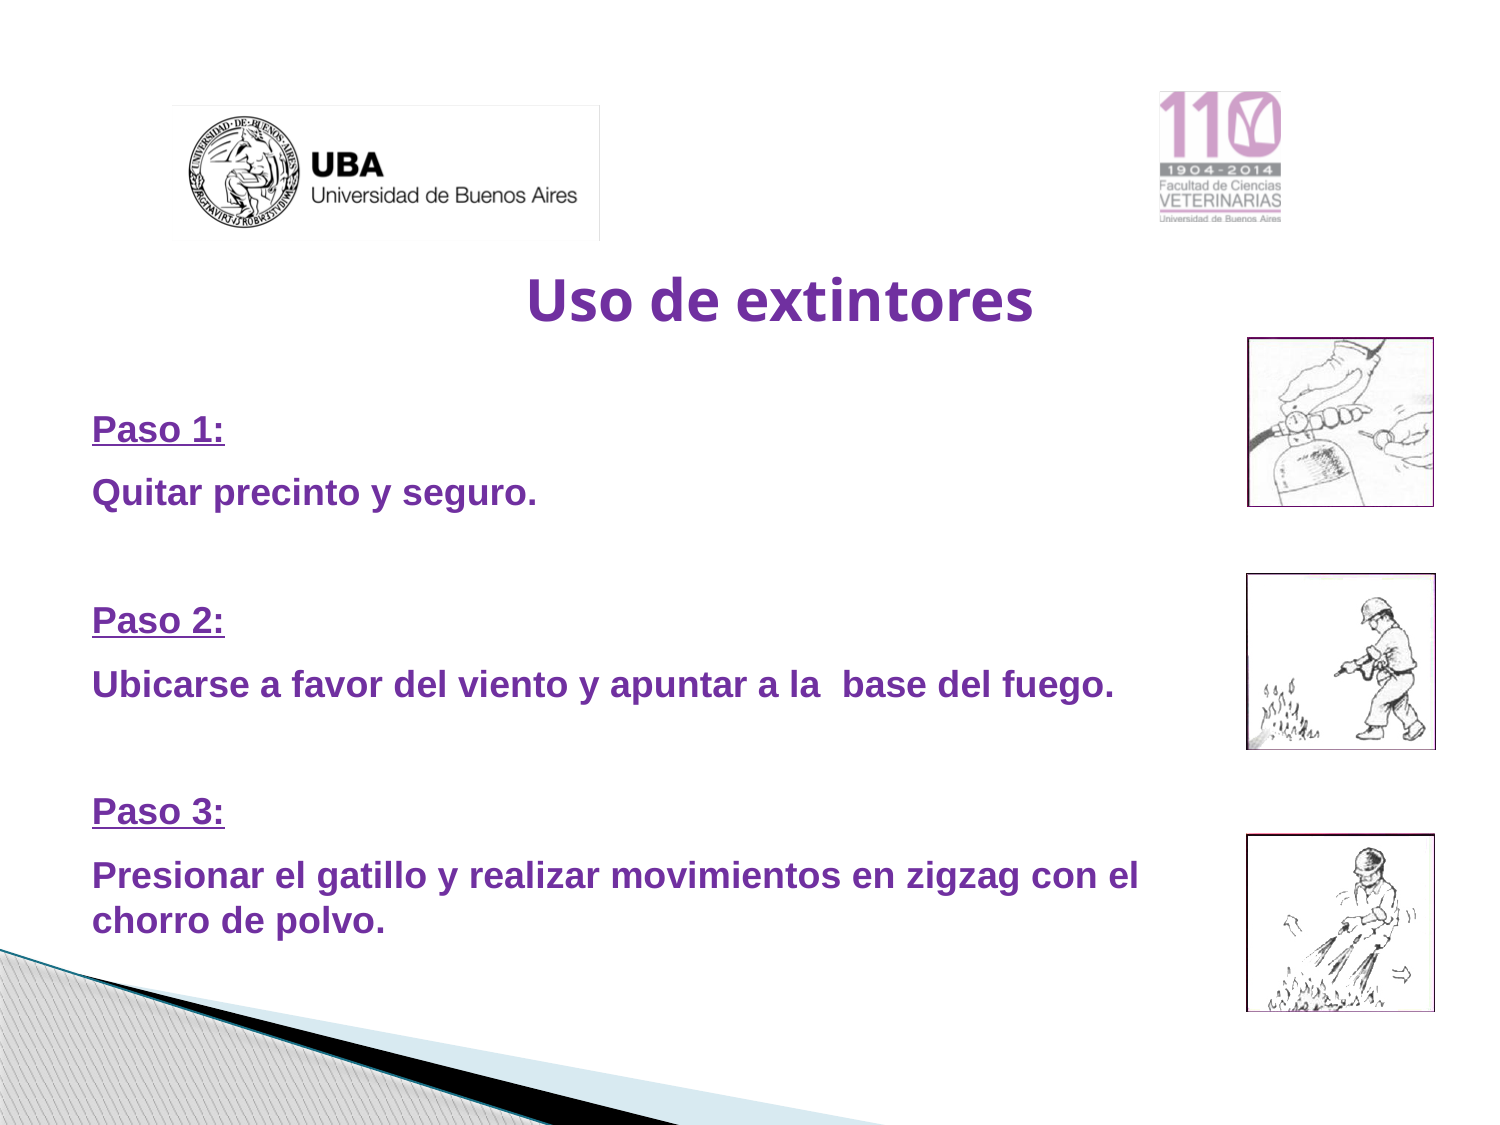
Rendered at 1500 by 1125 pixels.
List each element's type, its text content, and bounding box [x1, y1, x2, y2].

picture [1247, 337, 1434, 507]
text_box Paso 1: Quitar precinto y seguro. Paso 2: Ubicarse a favor del viento y apuntar a la base del fuego. Paso 3: Presionar el gatillo y realizar movimientos en zigzag con el chorro de polvo. [76, 397, 1199, 949]
picture [1246, 833, 1435, 1012]
picture [1245, 573, 1436, 751]
picture [170, 89, 1282, 243]
text_box Uso de extintores [360, 255, 1200, 343]
